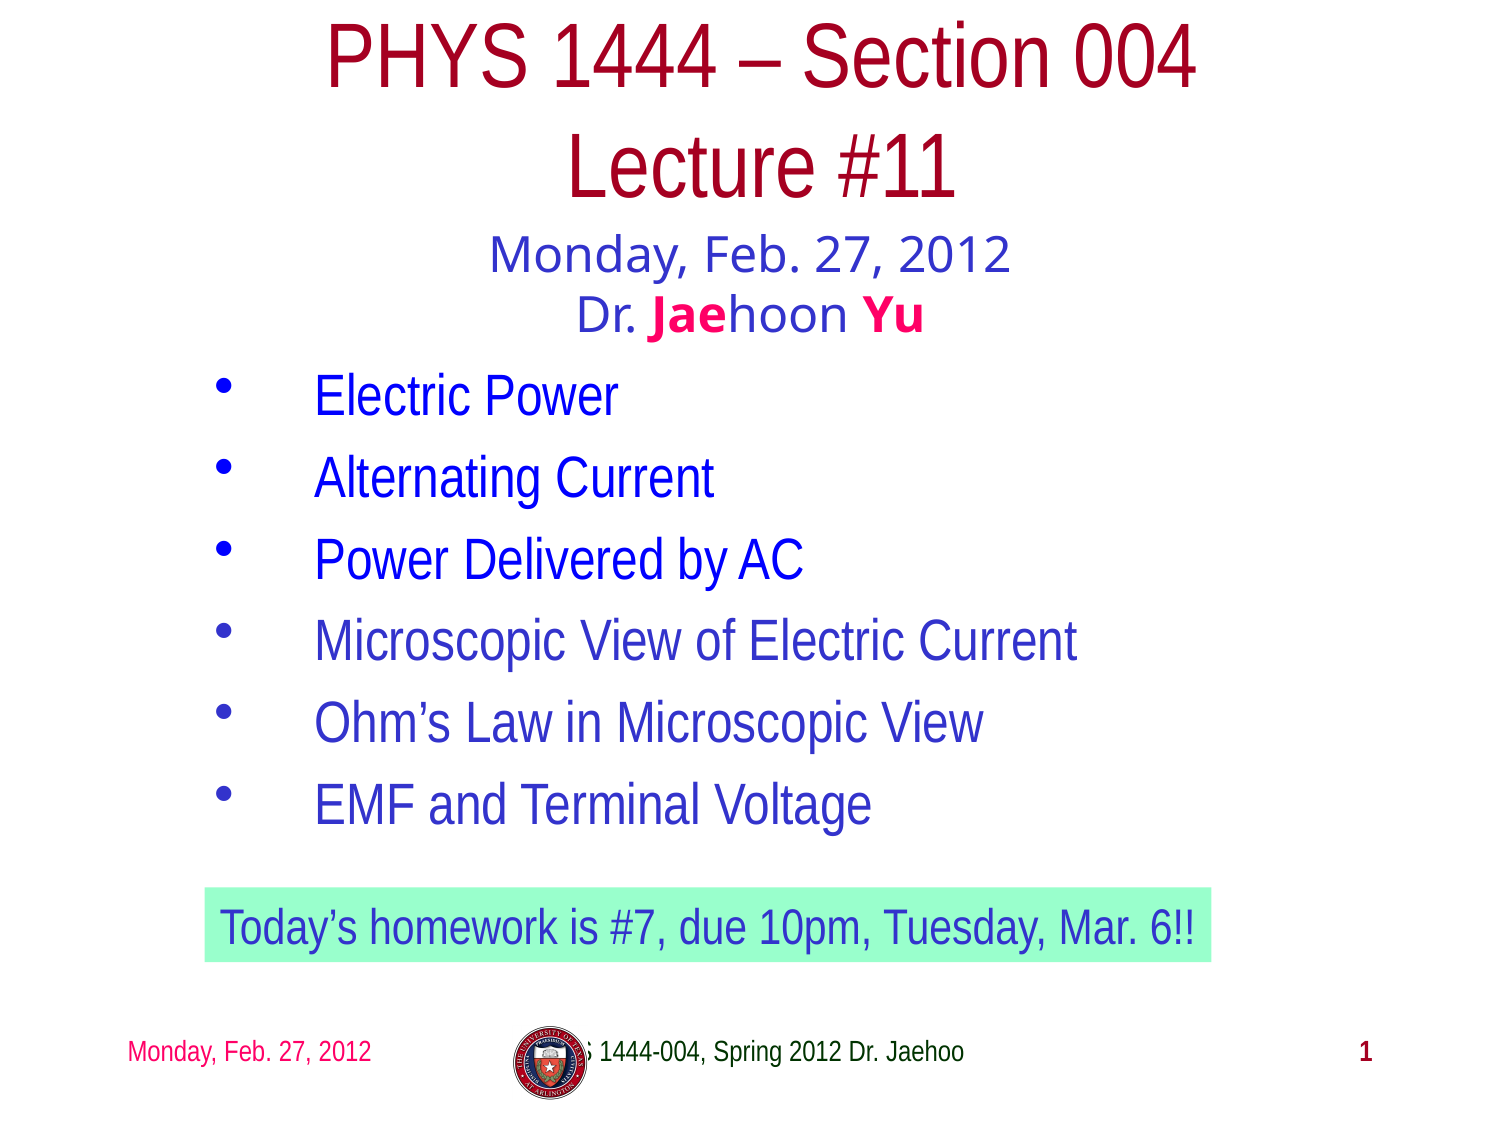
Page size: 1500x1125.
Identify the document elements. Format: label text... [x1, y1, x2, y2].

text_box Electric Power Alternating Current Power Delivered by AC Microscopic View of Electric Current Ohm’s Law in Microscopic View EMF and Terminal Voltage [200, 350, 1350, 988]
text_box Monday, Feb. 27, 2012 Dr. Jaehoon Yu [473, 215, 1028, 350]
title PHYS 1444 – Section 004 Lecture #11 [124, 37, 1401, 176]
slide_number 1 [1074, 1024, 1388, 1101]
footer PHYS 1444-004, Spring 2012 Dr. Jaehoon Yu [512, 1024, 988, 1101]
text_box Today’s homework is #7, due 10pm, Tuesday, Mar. 6!! [204, 887, 1212, 963]
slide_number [112, 1024, 426, 1101]
